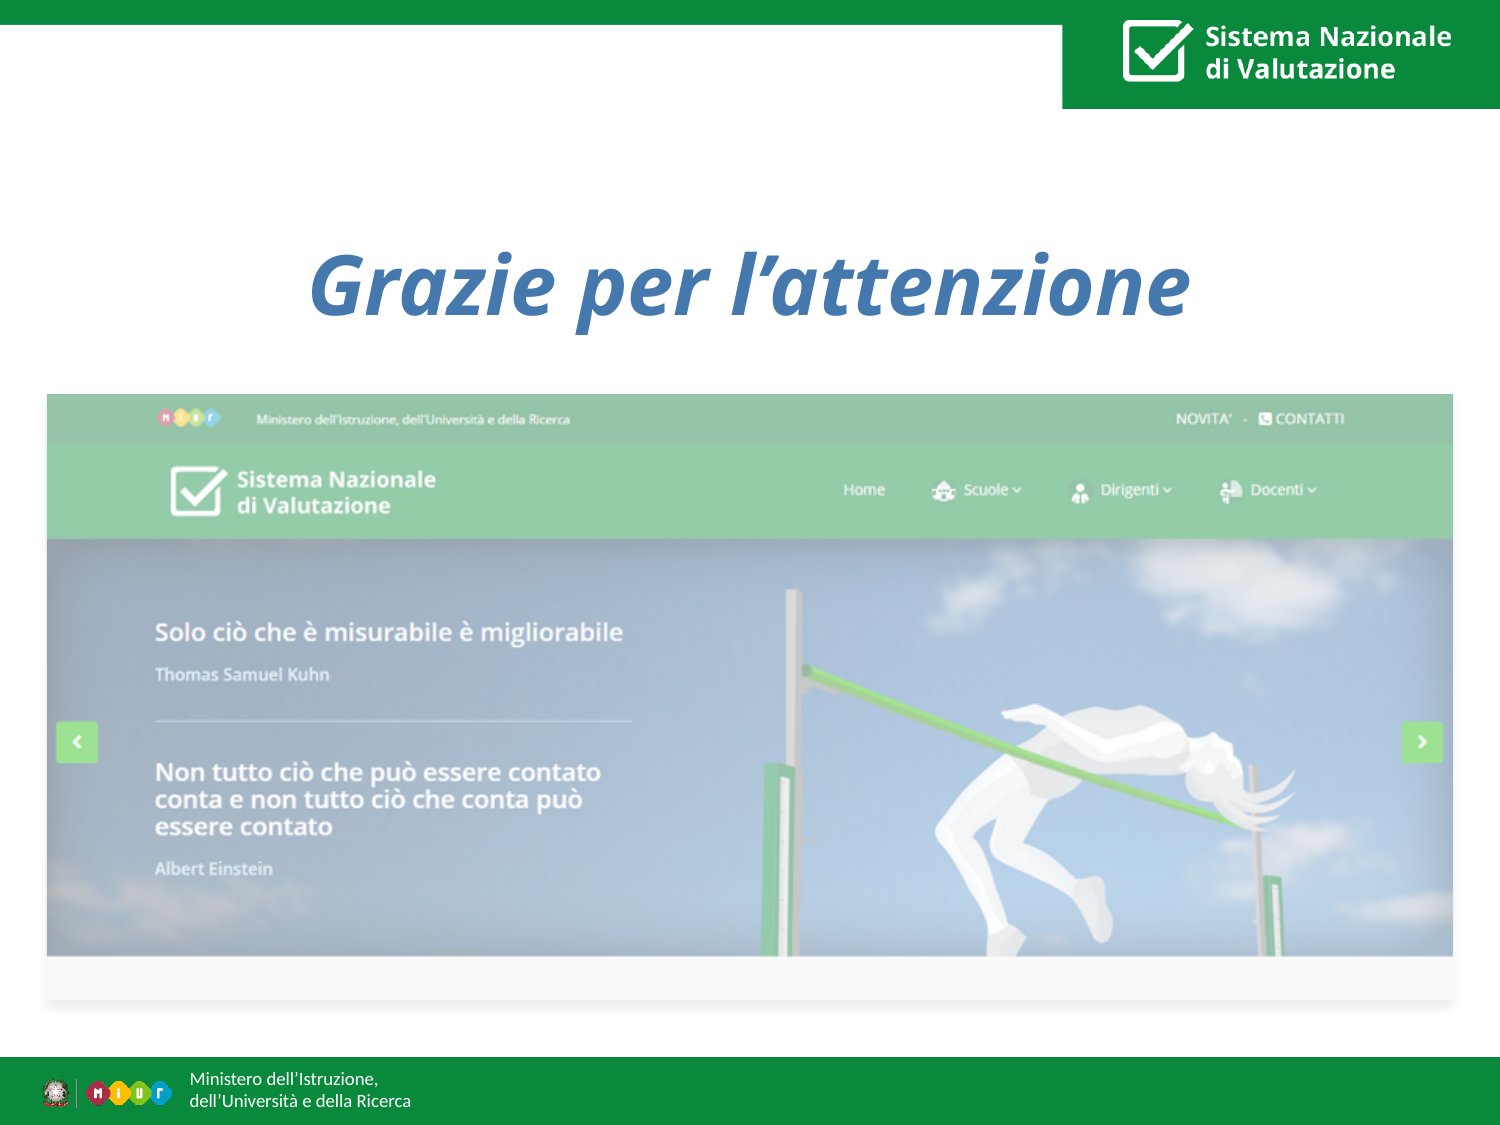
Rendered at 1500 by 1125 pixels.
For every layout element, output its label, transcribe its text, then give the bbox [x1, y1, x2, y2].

picture [0, 0, 1500, 1125]
text_box [10, 360, 1477, 1027]
title Grazie per l’attenzione [225, 224, 1275, 360]
